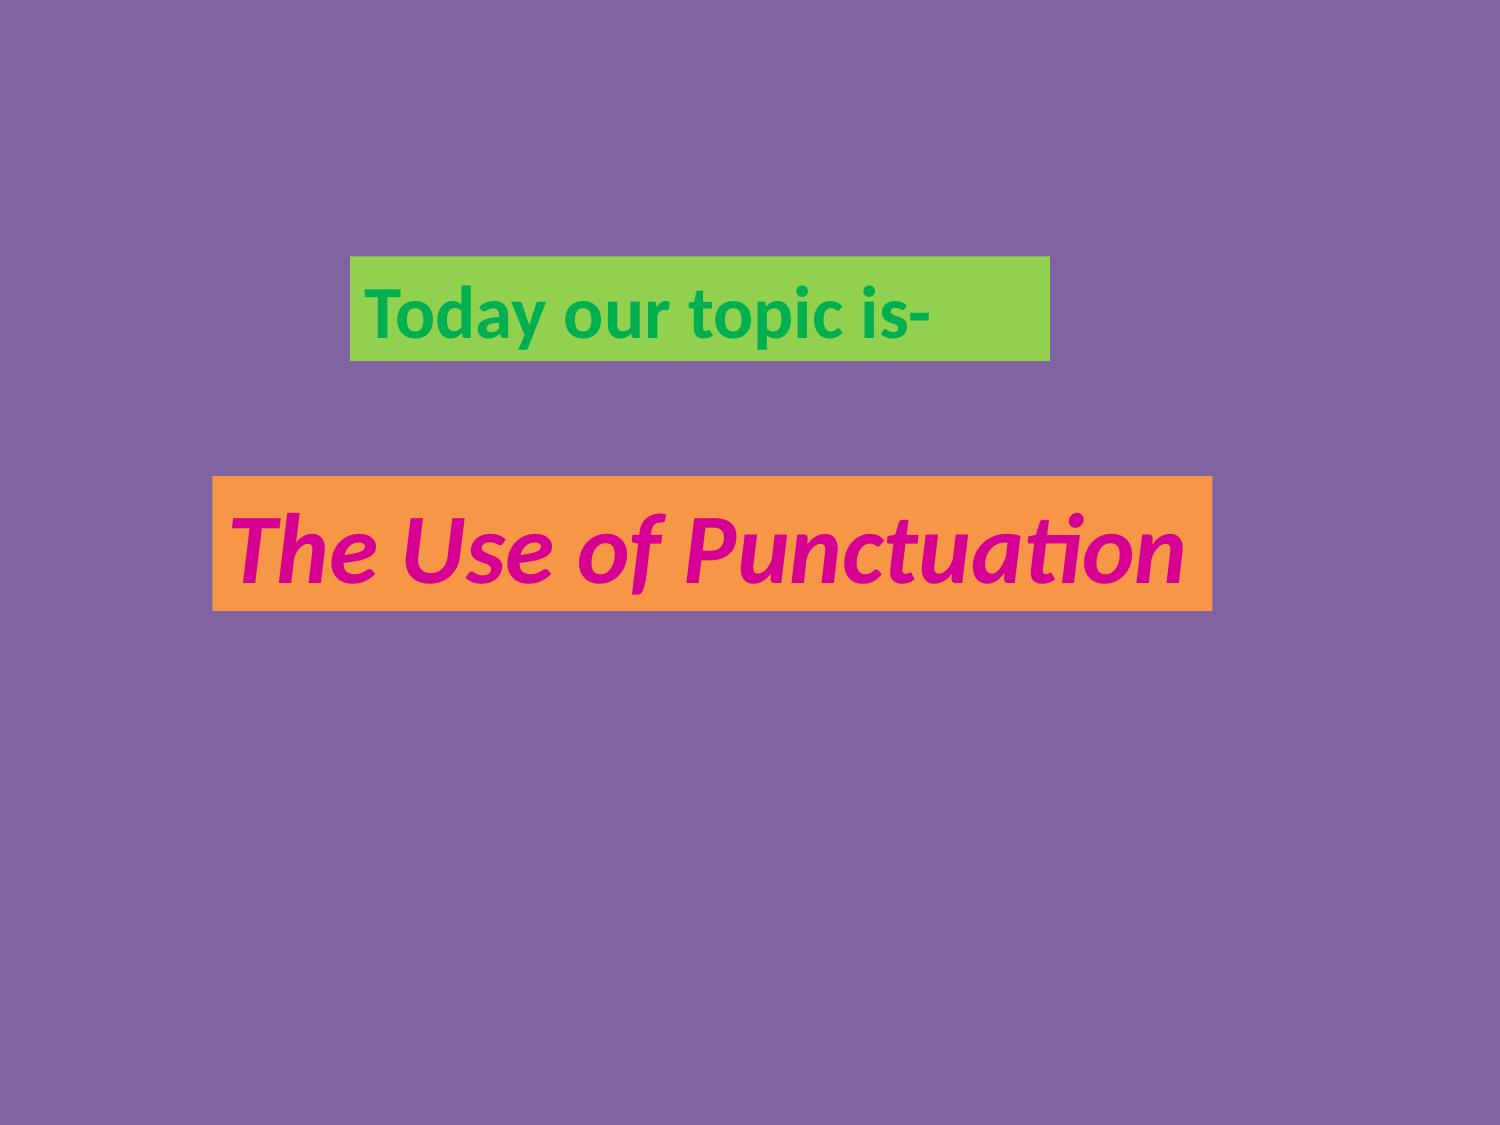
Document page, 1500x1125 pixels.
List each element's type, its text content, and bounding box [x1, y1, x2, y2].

text_box Today our topic is- [350, 256, 1050, 362]
text_box The Use of Punctuation [212, 476, 1213, 611]
